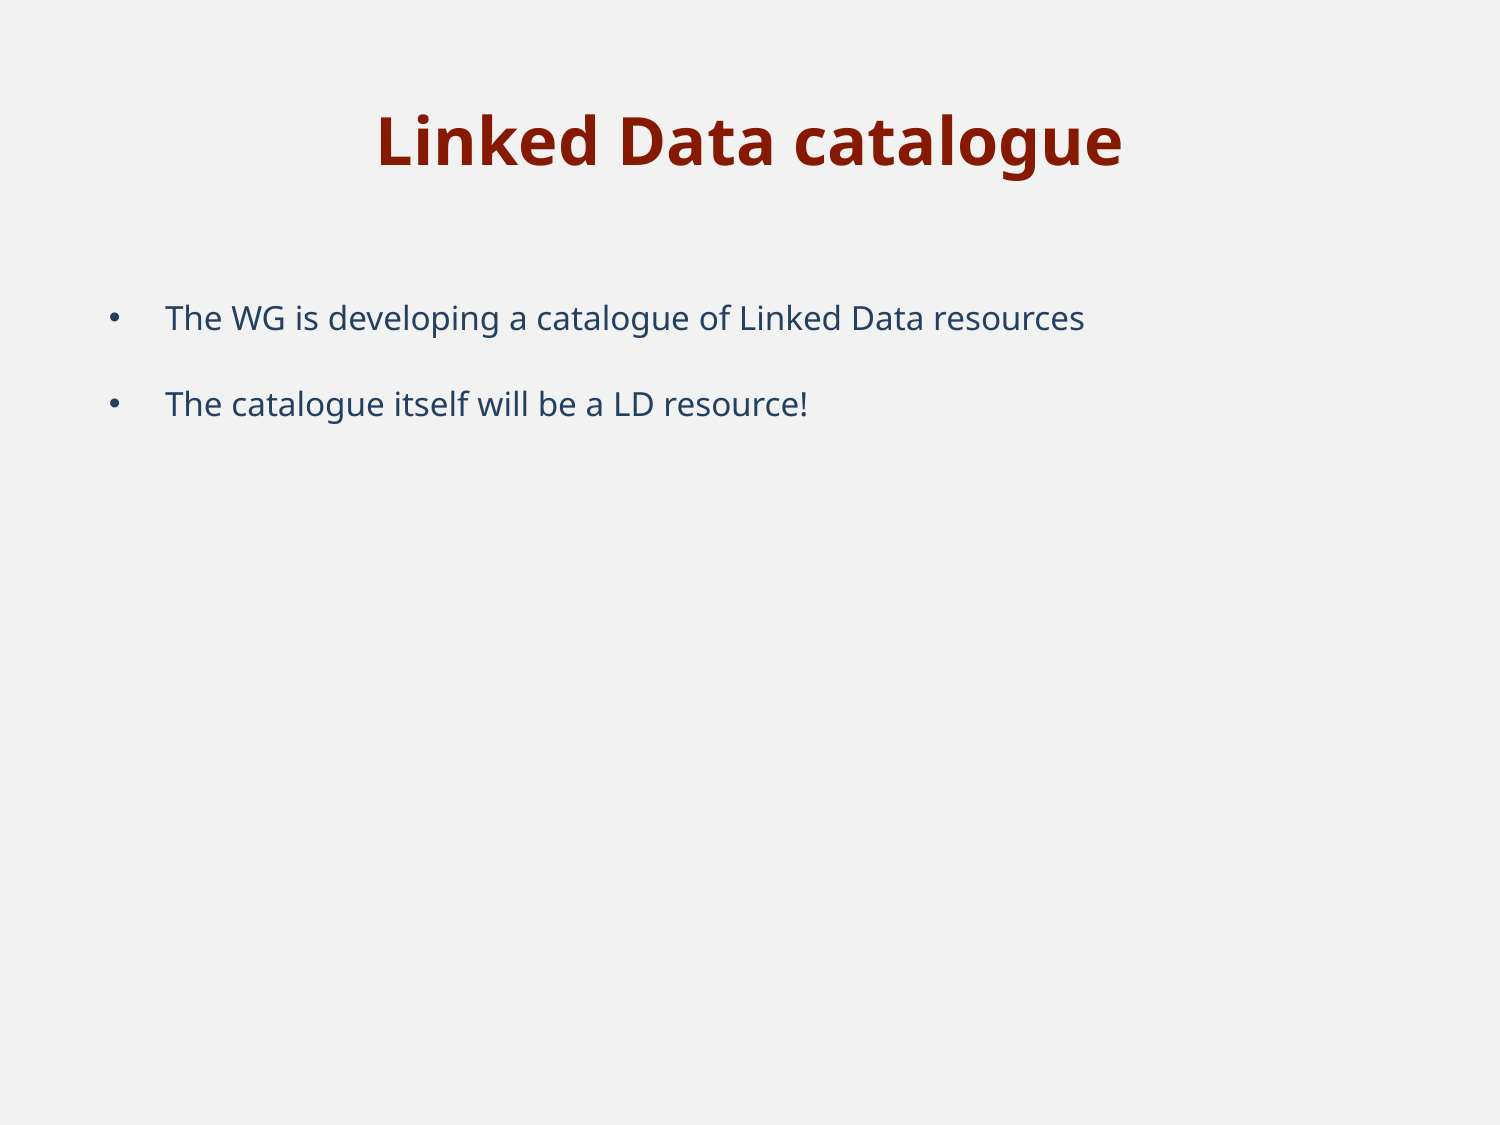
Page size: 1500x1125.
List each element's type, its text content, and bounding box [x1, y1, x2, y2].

title Linked Data catalogue [75, 45, 1425, 233]
list The WG is developing a catalogue of Linked Data resources The catalogue itself will be a LD resource! [75, 262, 1425, 1005]
